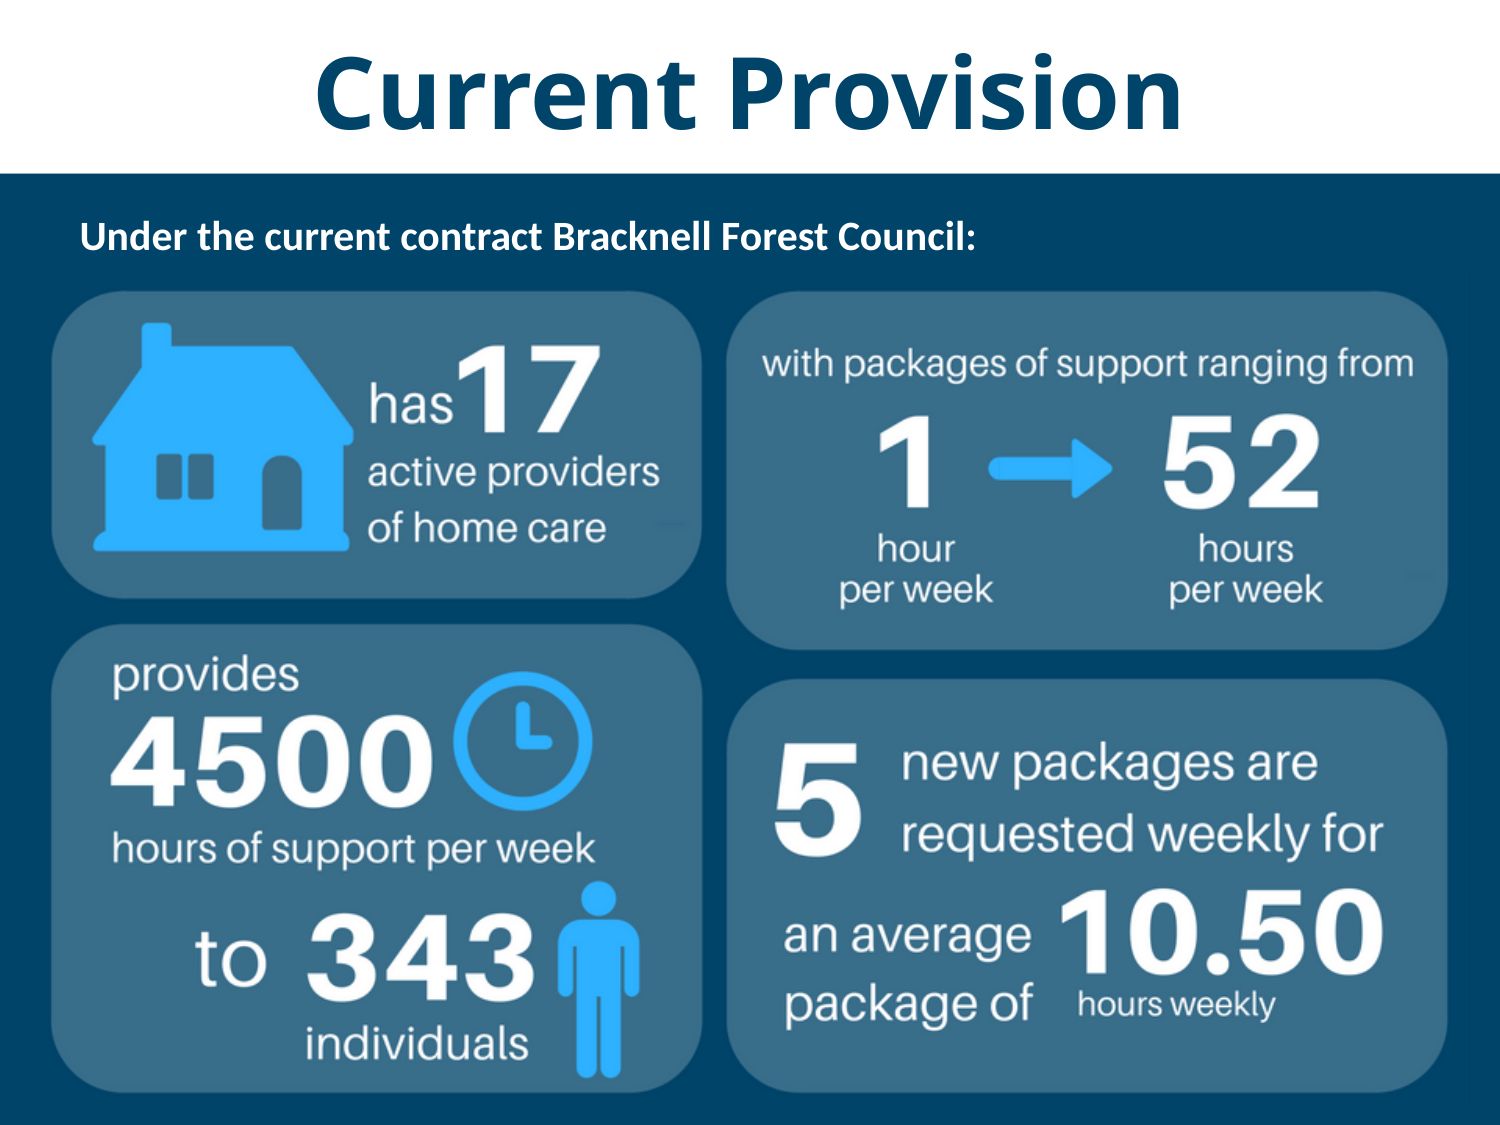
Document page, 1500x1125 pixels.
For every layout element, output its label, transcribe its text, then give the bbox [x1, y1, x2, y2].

title Current Provision [53, 29, 1447, 151]
picture [25, 266, 1471, 1104]
text_box Under the current contract Bracknell Forest Council: [64, 201, 1400, 265]
